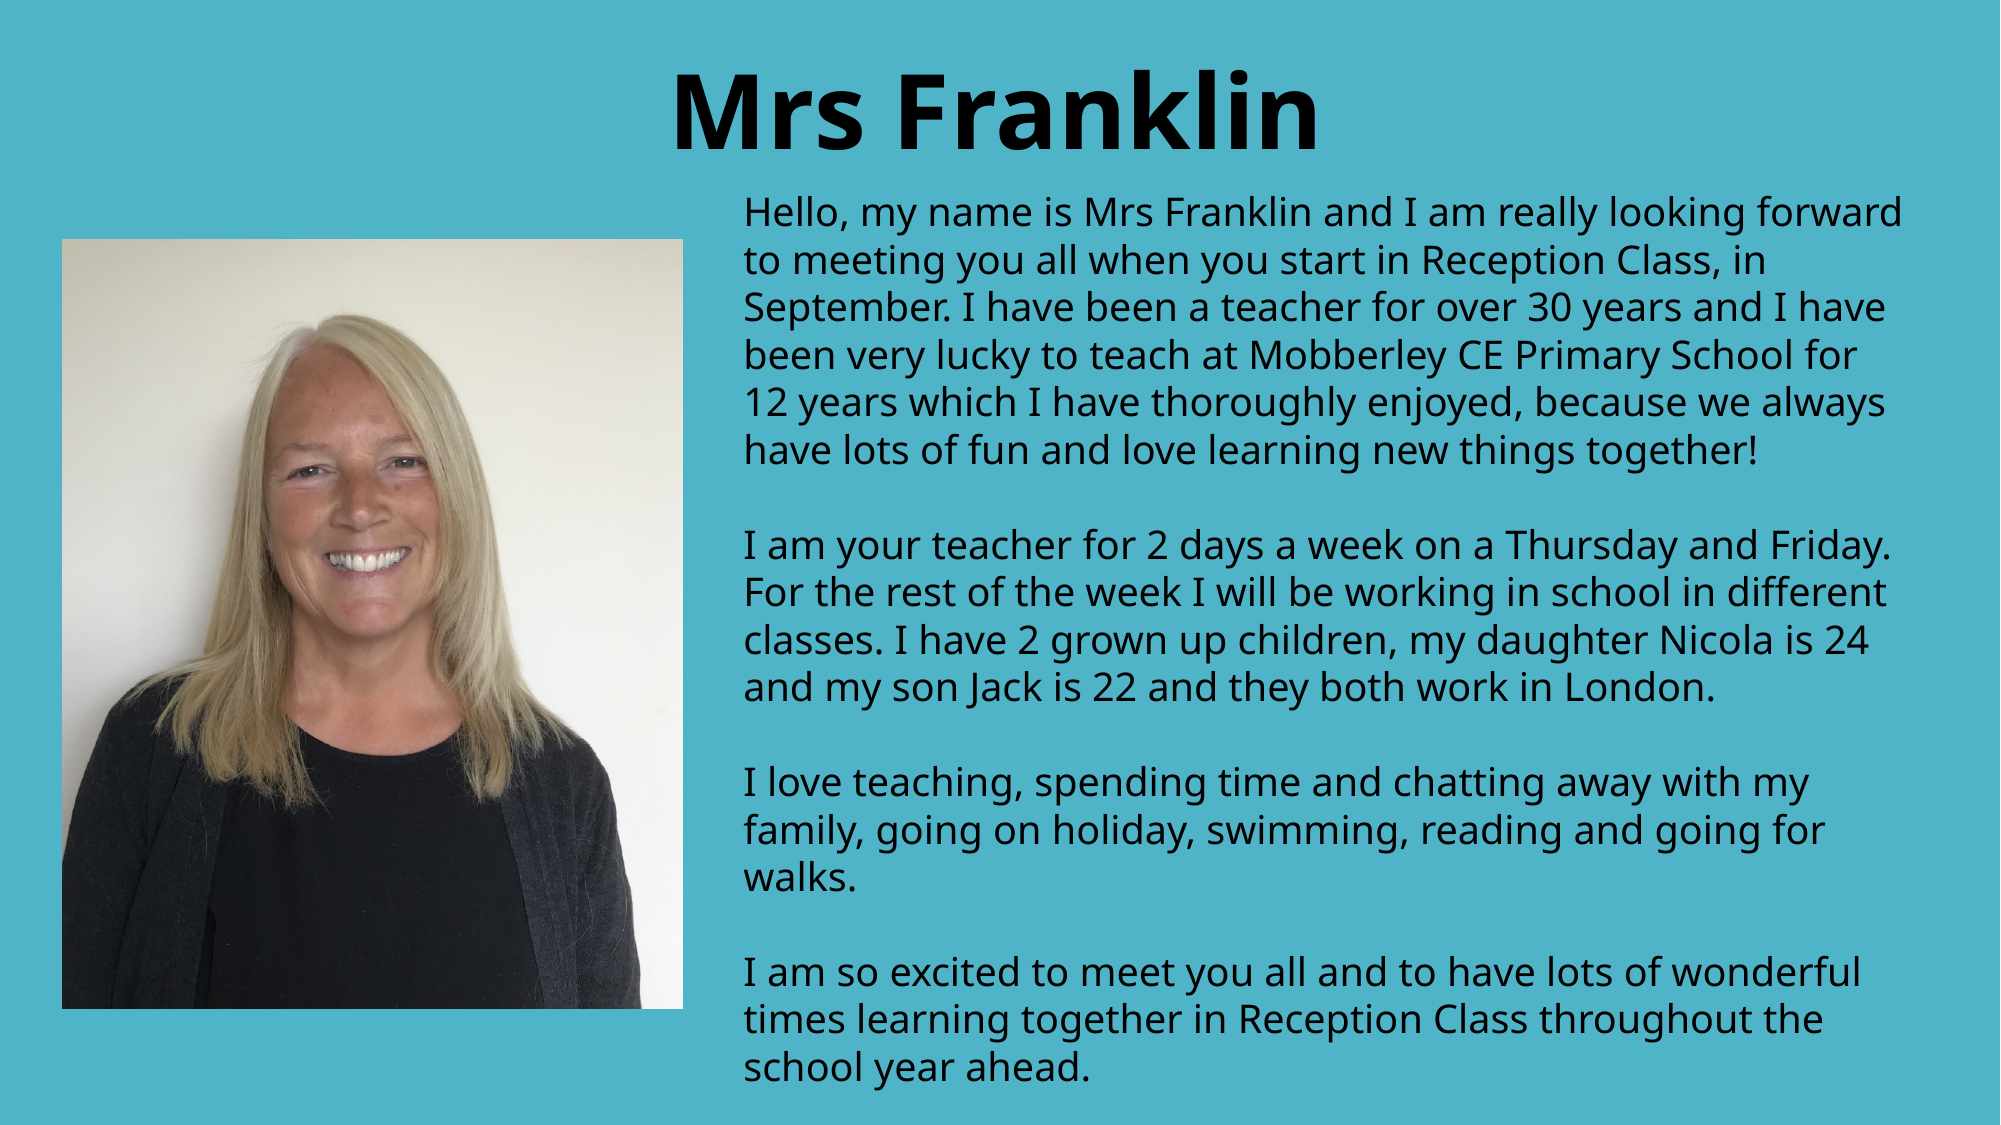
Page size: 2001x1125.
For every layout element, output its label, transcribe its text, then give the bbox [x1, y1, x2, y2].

text_box Mrs Franklin [654, 38, 1392, 179]
picture [62, 239, 683, 1009]
text_box Hello, my name is Mrs Franklin and I am really looking forward to meeting you all when you start in Reception Class, in September. I have been a teacher for over 30 years and I have been very lucky to teach at Mobberley CE Primary School for 12 years which I have thoroughly enjoyed, because we always have lots of fun and love learning new things together! I am your teacher for 2 days a week on a Thursday and Friday. For the rest of the week I will be working in school in different classes. I have 2 grown up children, my daughter Nicola is 24 and my son Jack is 22 and they both work in London. I love teaching, spending time and chatting away with my family, going on holiday, swimming, reading and going for walks. I am so excited to meet you all and to have lots of wonderful times learning together in Reception Class throughout the school year ahead. [728, 179, 1929, 1097]
